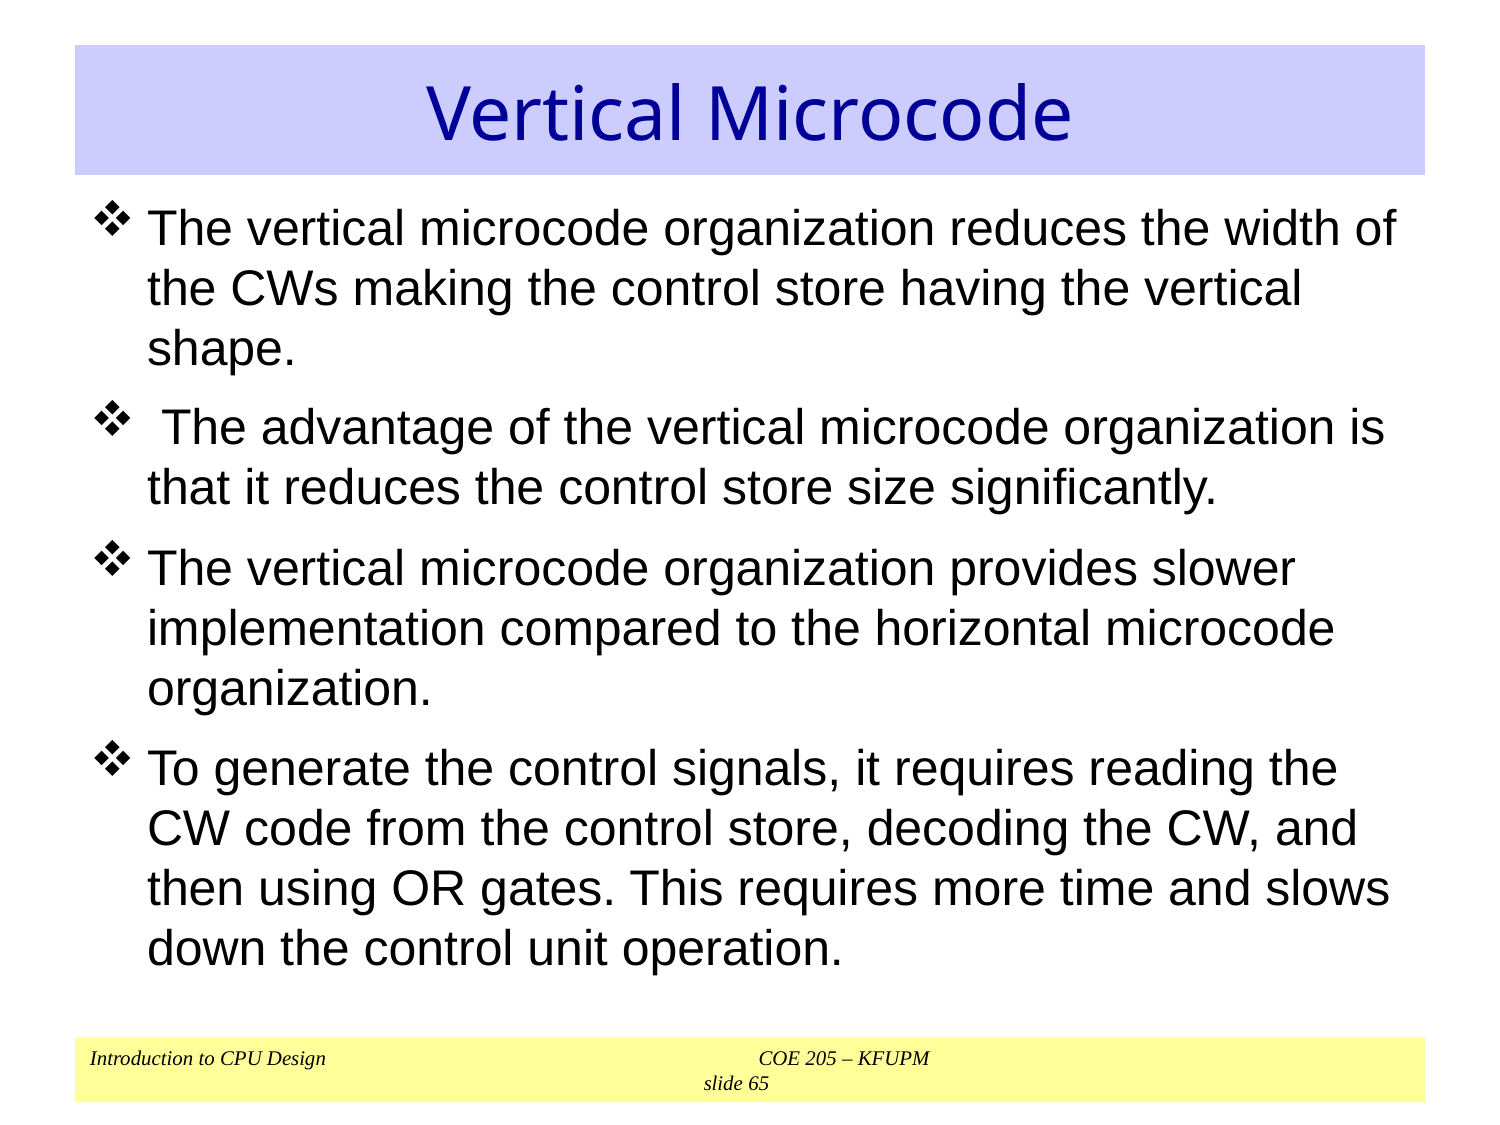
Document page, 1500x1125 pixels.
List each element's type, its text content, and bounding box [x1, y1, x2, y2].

title Vertical Microcode [74, 44, 1426, 176]
list The vertical microcode organization reduces the width of the CWs making the control store having the vertical shape. The advantage of the vertical microcode organization is that it reduces the control store size significantly. The vertical microcode organization provides slower implementation compared to the horizontal microcode organization. To generate the control signals, it requires reading the CW code from the control store, decoding the CW, and then using OR gates. This requires more time and slows down the control unit operation. [74, 187, 1426, 1032]
